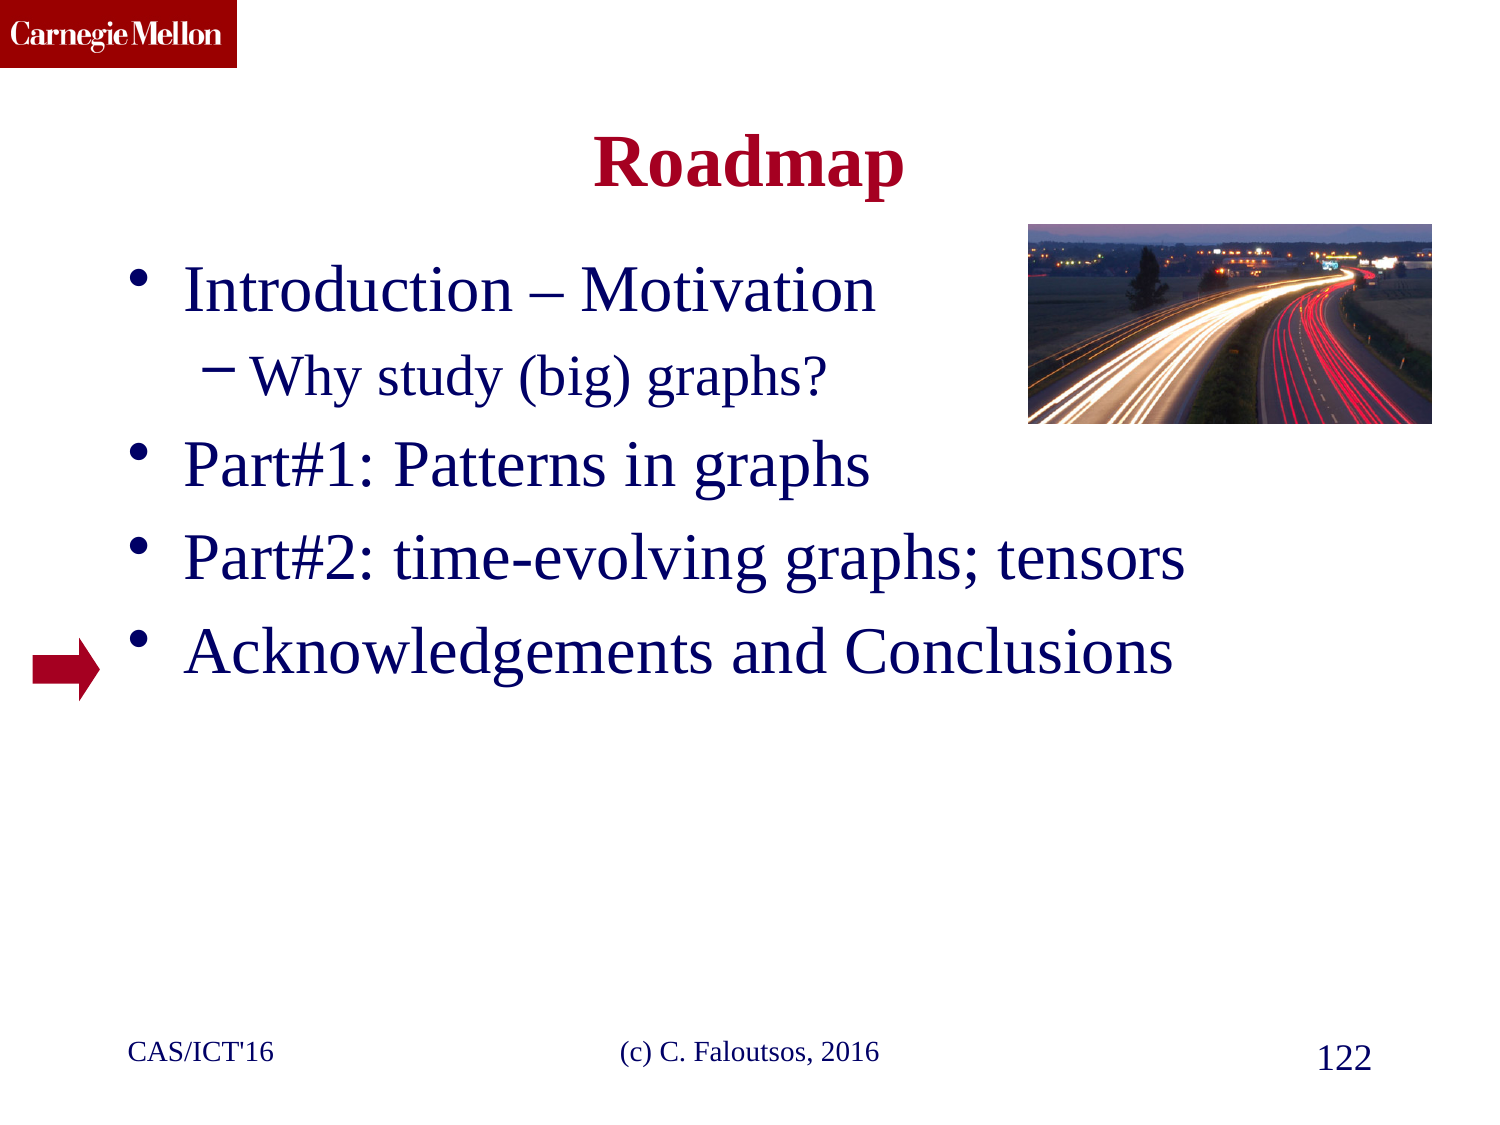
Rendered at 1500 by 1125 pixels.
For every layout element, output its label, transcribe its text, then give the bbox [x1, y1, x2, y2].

footer (c) C. Faloutsos, 2016 [512, 1024, 988, 1101]
title Roadmap [112, 99, 1388, 213]
list Introduction – Motivation Why study (big) graphs? Part#1: Patterns in graphs Part#2: time-evolving graphs; tensors Acknowledgements and Conclusions [112, 237, 1388, 1001]
picture [1027, 224, 1432, 425]
text_box [35, 645, 98, 694]
slide_number CAS/ICT'16 [112, 1024, 426, 1101]
slide_number 122 [1074, 1024, 1388, 1101]
picture [0, 0, 237, 68]
